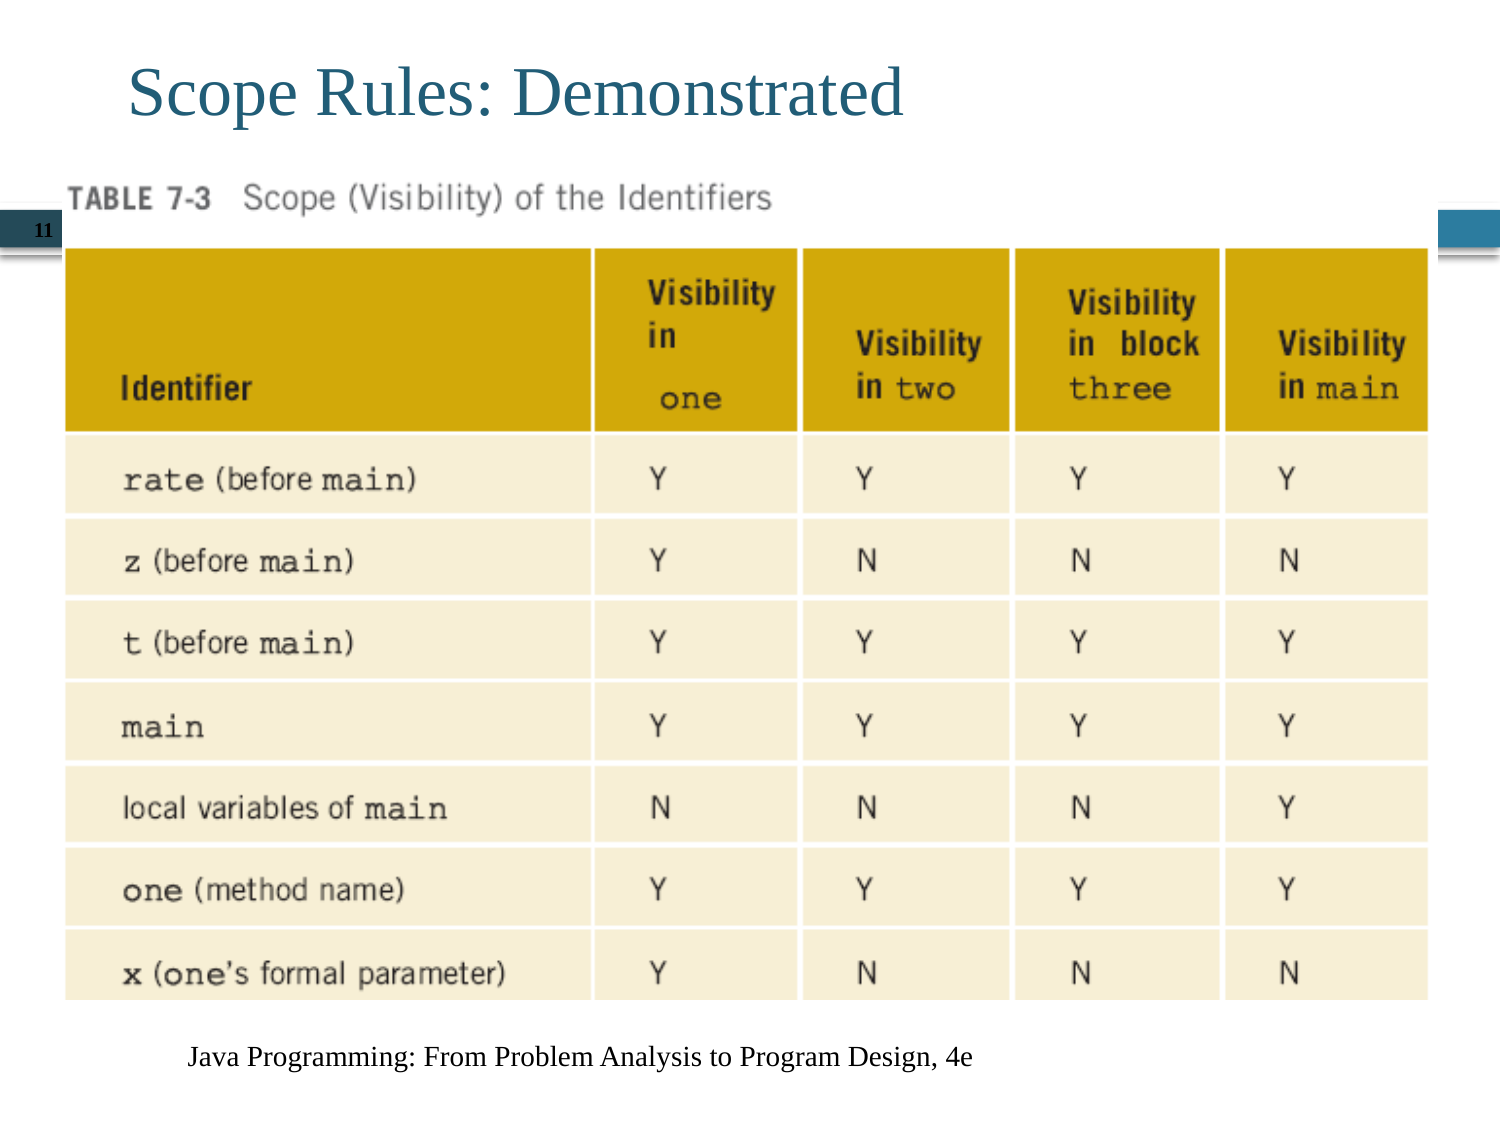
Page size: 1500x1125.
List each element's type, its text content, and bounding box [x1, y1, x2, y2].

footer Java Programming: From Problem Analysis to Program Design, 4e [99, 1025, 990, 1085]
title Scope Rules: Demonstrated [112, 37, 1388, 138]
picture [62, 173, 1438, 1001]
slide_number 11 [0, 208, 56, 249]
